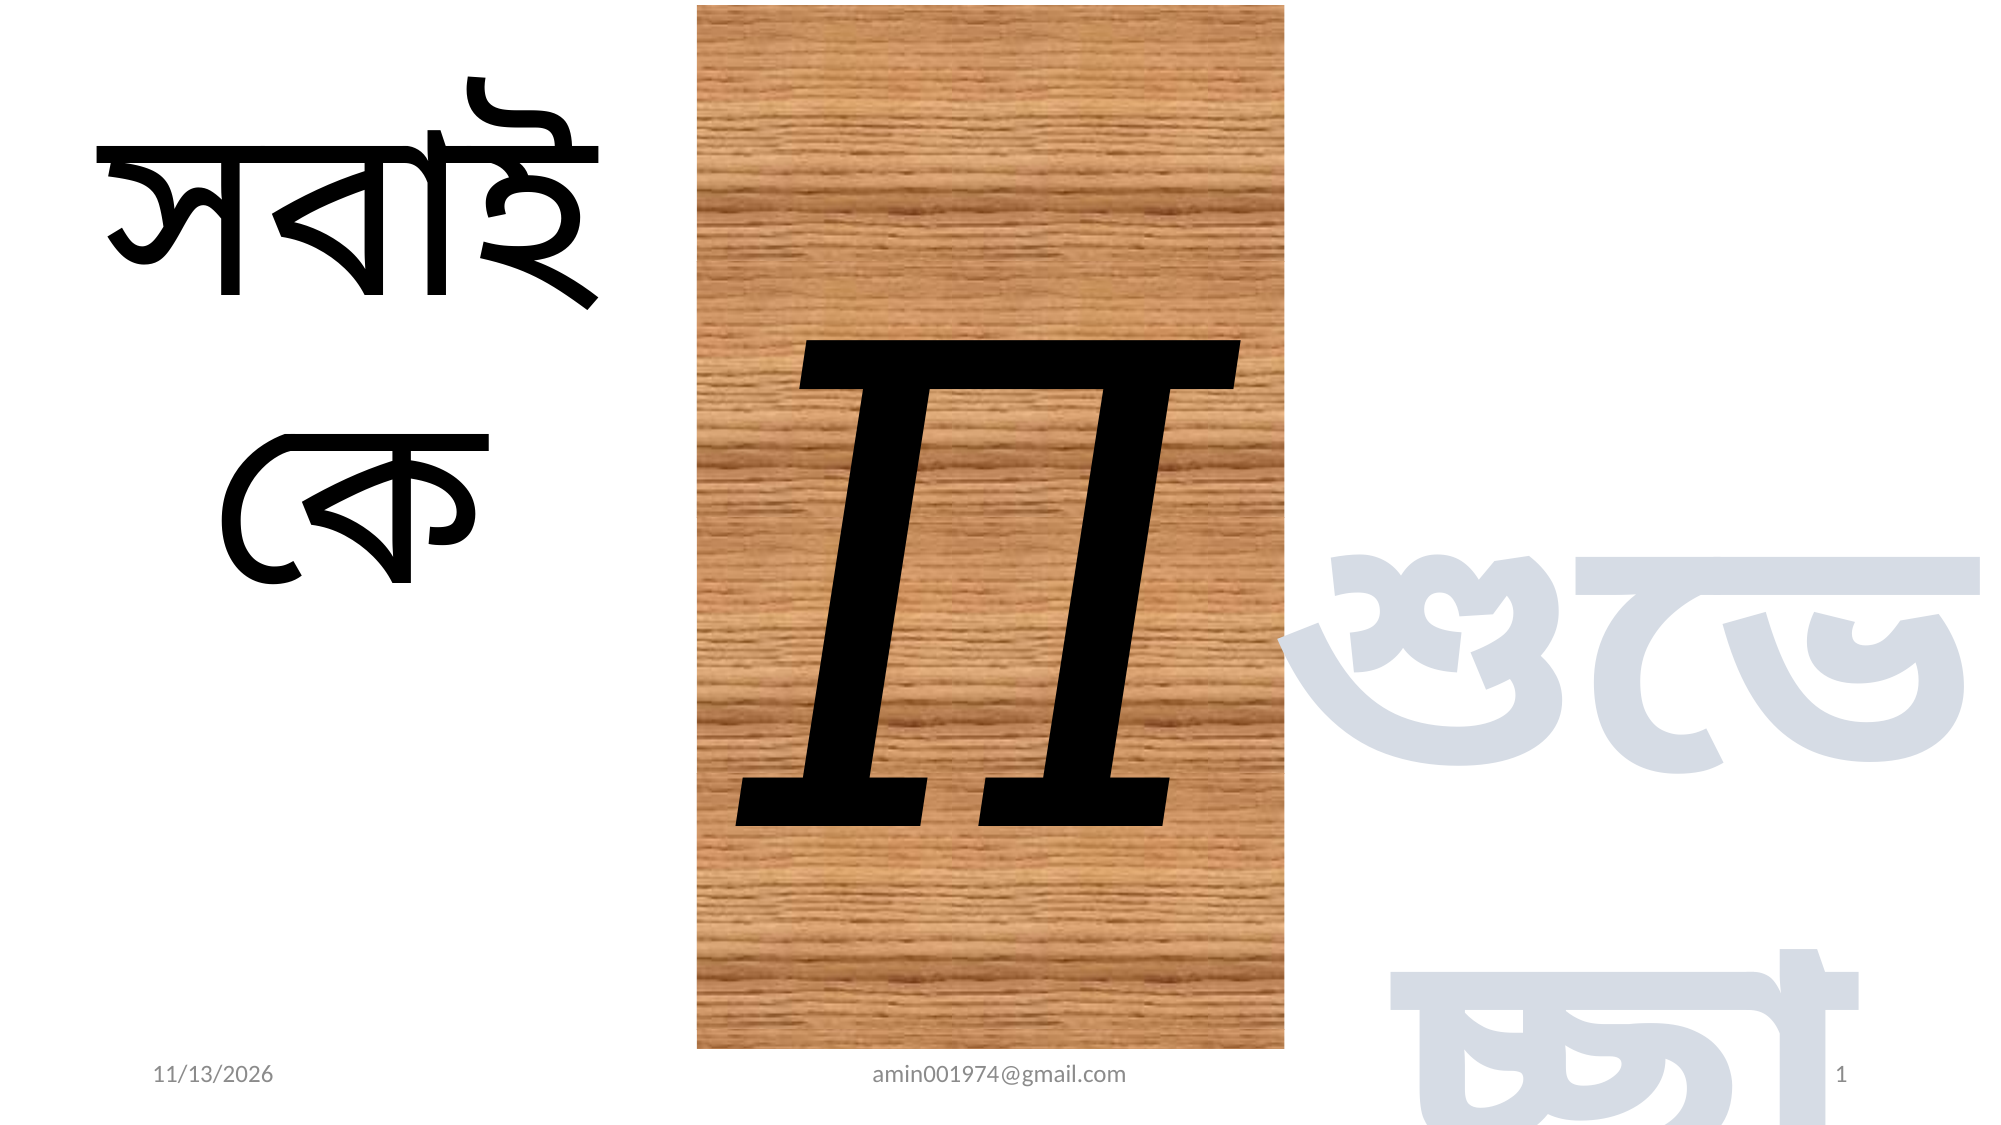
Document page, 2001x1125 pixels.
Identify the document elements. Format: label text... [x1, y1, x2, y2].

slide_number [137, 1042, 588, 1103]
picture [696, 5, 1285, 1042]
text_box সবাইকে [0, 0, 698, 688]
slide_number 1 [1412, 1042, 1863, 1103]
footer amin001974@gmail.com [662, 1042, 1338, 1103]
text_box শুভেচ্ছা [1249, 599, 2000, 1085]
